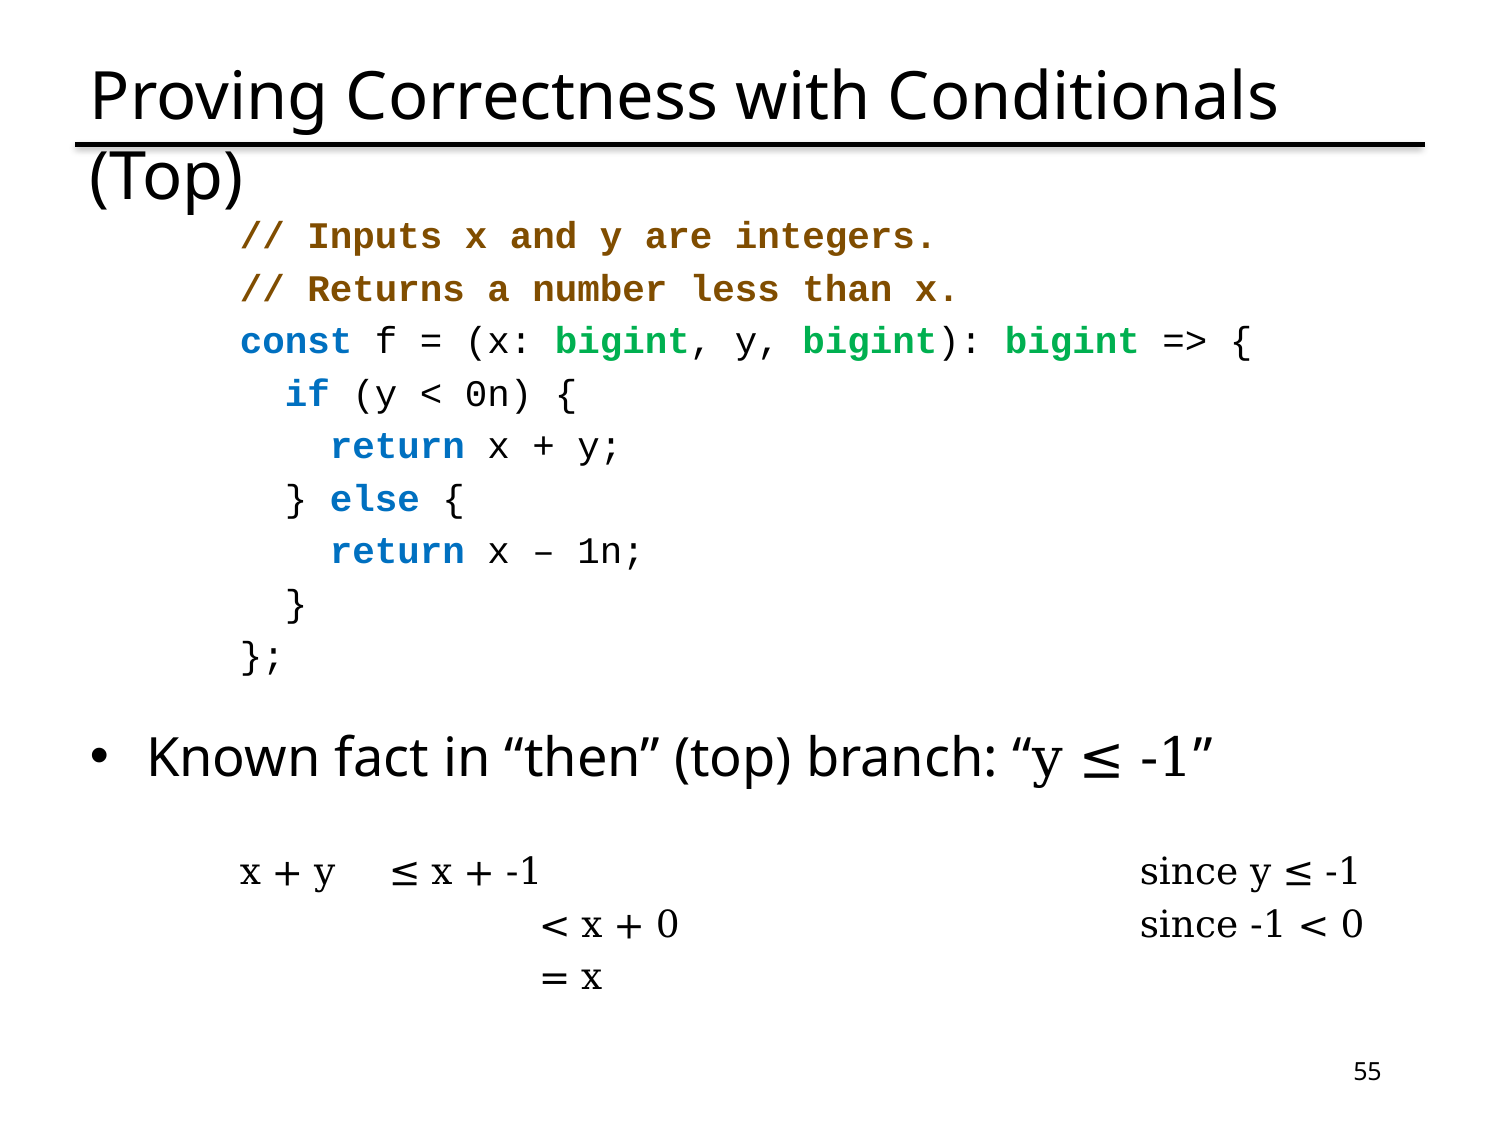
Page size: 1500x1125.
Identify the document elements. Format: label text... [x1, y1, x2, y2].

slide_number 55 [1059, 1042, 1397, 1103]
title Proving Correctness with Conditionals (Top) [75, 45, 1425, 145]
list // Inputs x and y are integers. // Returns a number less than x. const f = (x: bigint, y, bigint): bigint => { if (y < 0n) { return x + y; } else { return x – 1n; } }; Known fact in “then” (top) branch: “y ≤ -1” x + y ≤ x + -1 since y ≤ -1 < x + 0 since -1 < 0 = x [75, 204, 1425, 1048]
